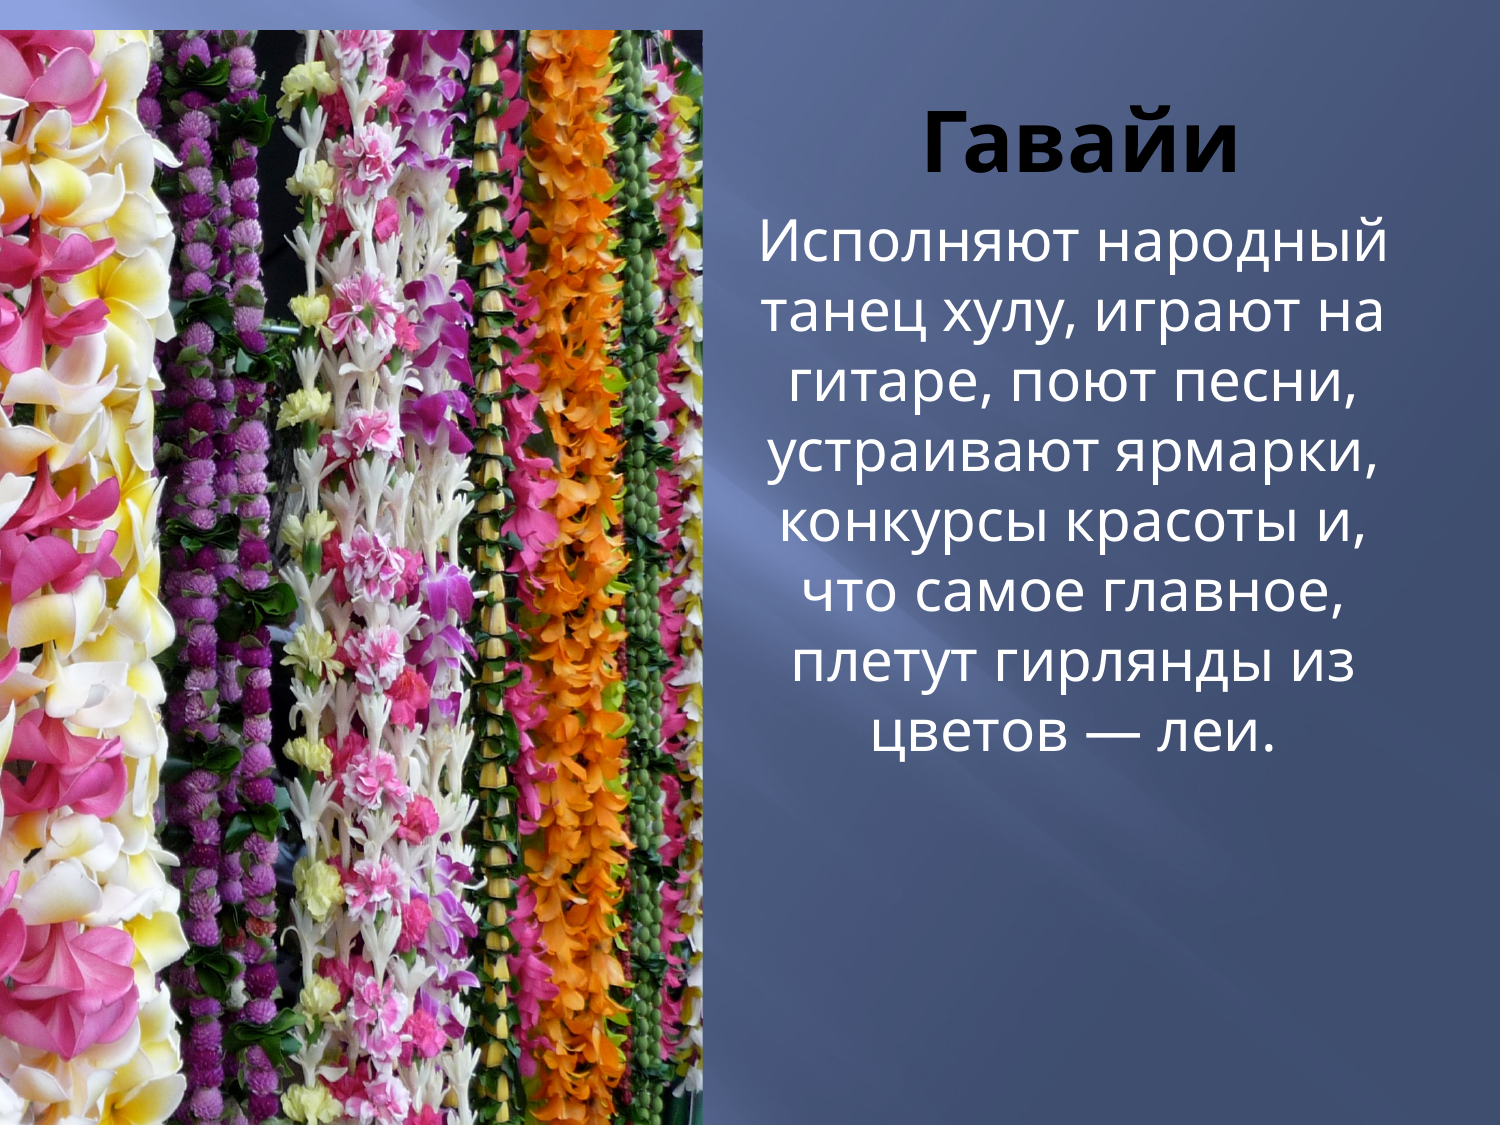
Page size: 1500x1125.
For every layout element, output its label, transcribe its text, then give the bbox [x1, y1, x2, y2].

list Исполняют народный танец хулу, играют на гитаре, поют песни, устраивают ярмарки, конкурсы красоты и, что самое главное, плетут гирлянды из цветов — леи. [746, 196, 1425, 1035]
picture [0, 30, 703, 1125]
title Гавайи [738, 45, 1425, 196]
